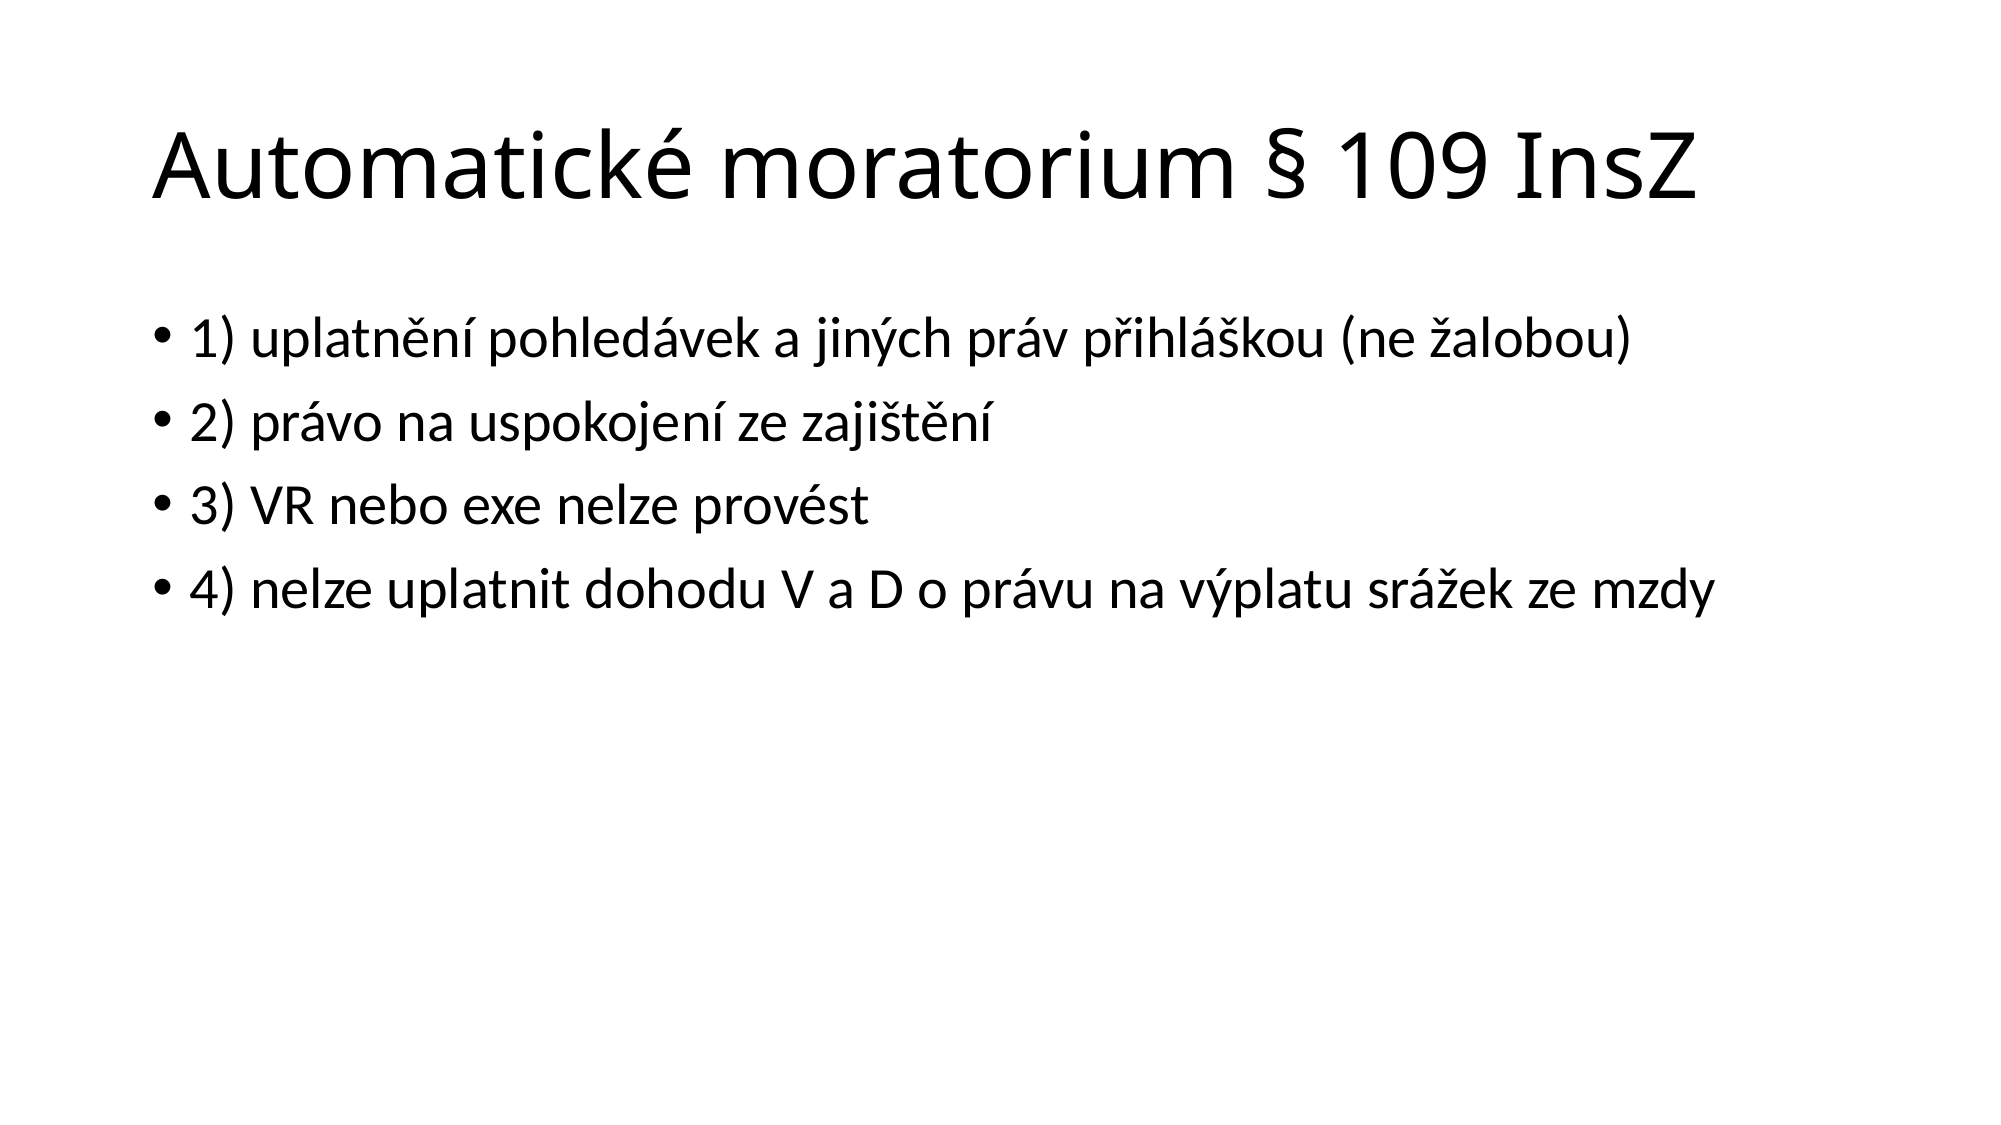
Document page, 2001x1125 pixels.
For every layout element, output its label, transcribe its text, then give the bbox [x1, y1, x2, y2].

list 1) uplatnění pohledávek a jiných práv přihláškou (ne žalobou) 2) právo na uspokojení ze zajištění 3) VR nebo exe nelze provést 4) nelze uplatnit dohodu V a D o právu na výplatu srážek ze mzdy [137, 299, 1863, 1014]
title Automatické moratorium § 109 InsZ [137, 59, 1863, 278]
